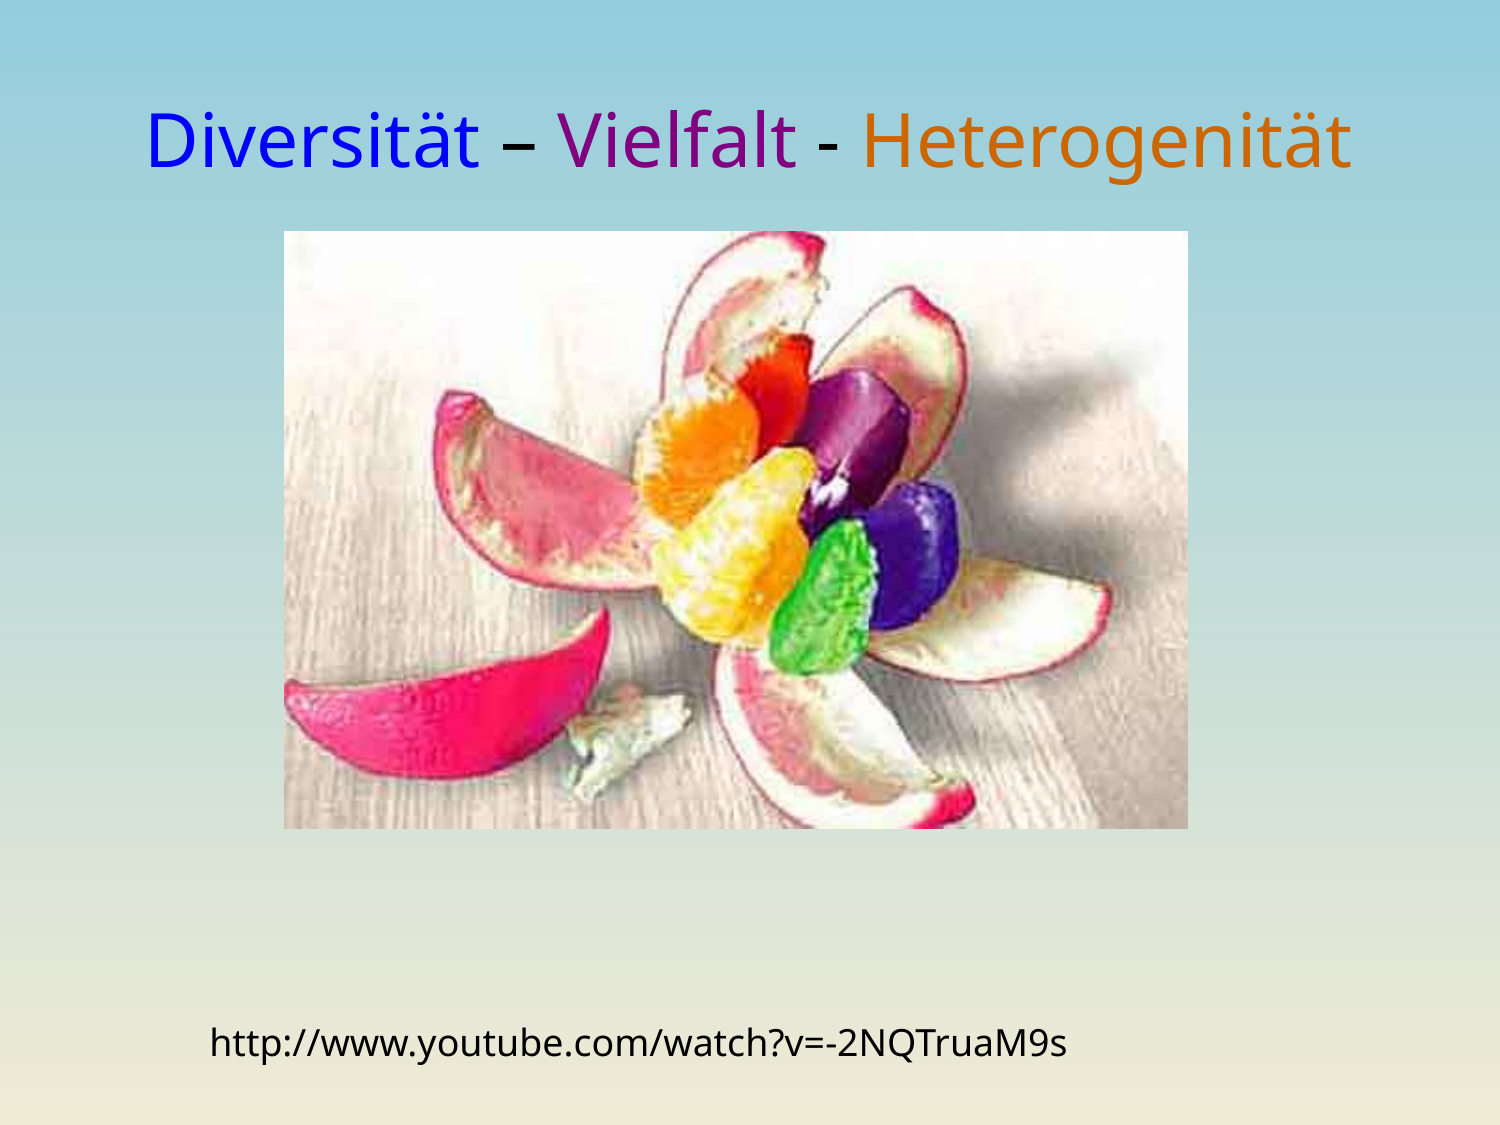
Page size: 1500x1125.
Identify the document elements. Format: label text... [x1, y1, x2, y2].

picture [284, 231, 1188, 829]
list Diversität – Vielfalt - Heterogenität [73, 85, 1424, 828]
text_box http://www.youtube.com/watch?v=-2NQTruaM9s [194, 1011, 1128, 1072]
